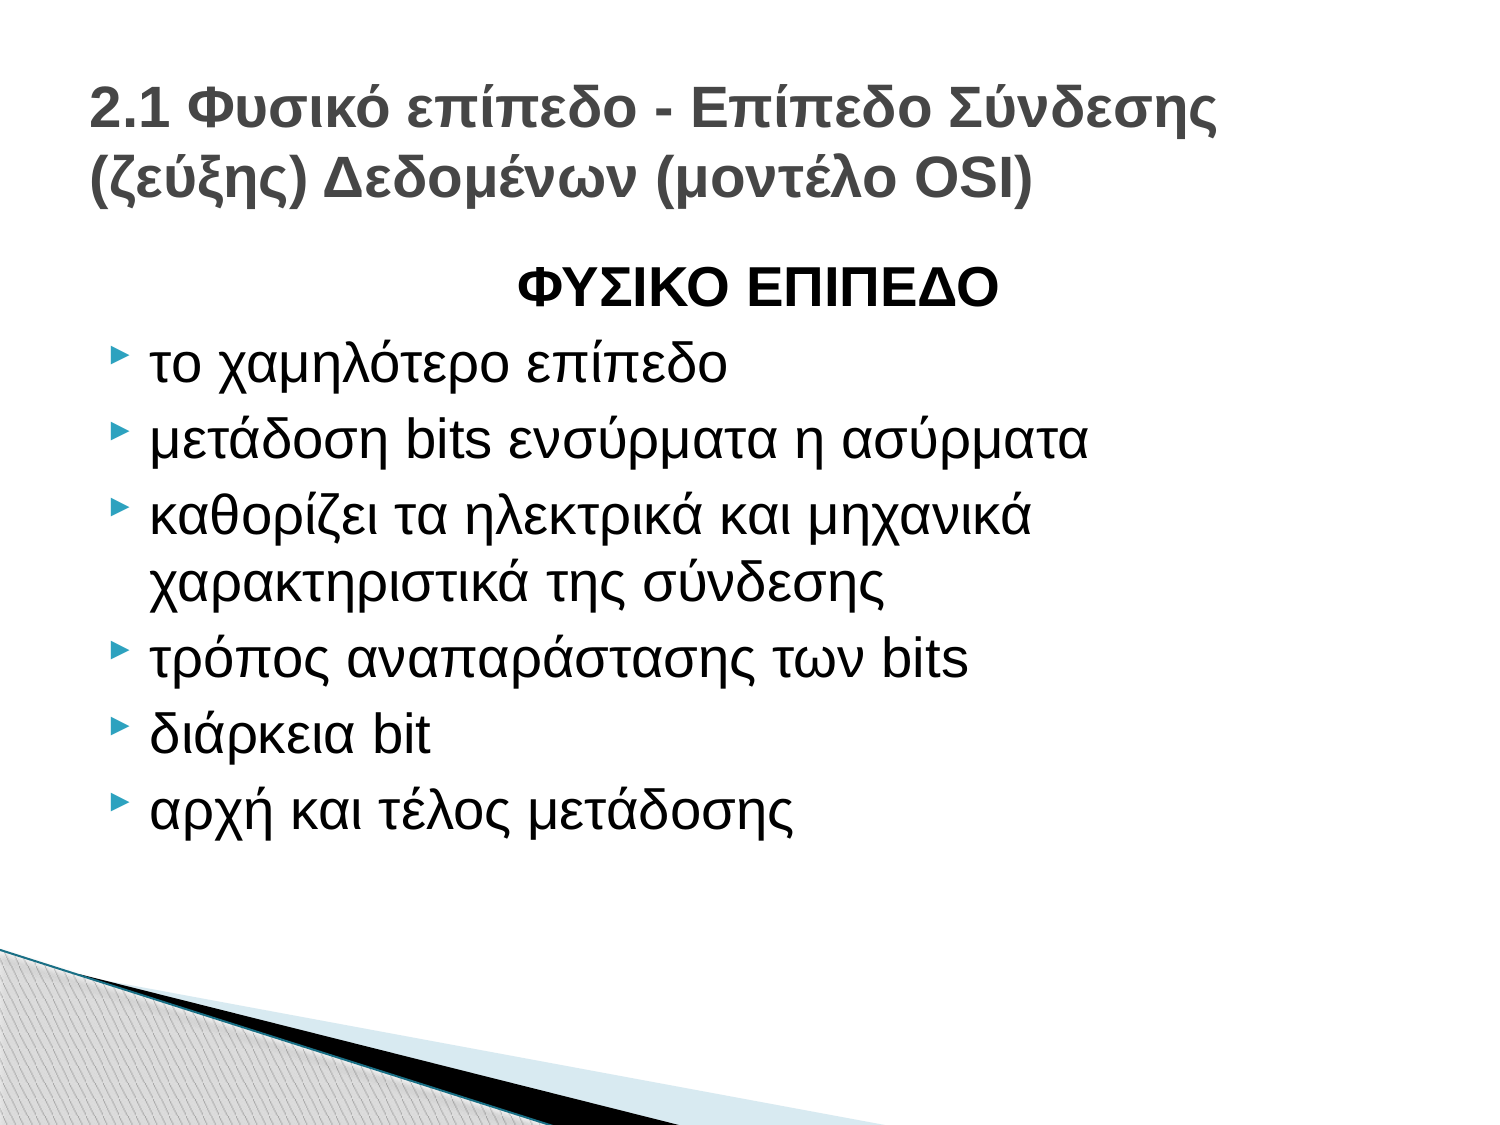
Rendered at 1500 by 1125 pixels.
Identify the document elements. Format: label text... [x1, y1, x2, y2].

title 2.1 Φυσικό επίπεδο - Επίπεδο Σύνδεσης (ζεύξης) Δεδομένων (μοντέλο OSI) [75, 45, 1425, 233]
list ΦΥΣΙΚΟ ΕΠΙΠΕΔΟ το χαμηλότερο επίπεδο μετάδοση bits ενσύρματα η ασύρματα καθορίζει τα ηλεκτρικά και μηχανικά χαρακτηριστικά της σύνδεσης τρόπος αναπαράστασης των bits διάρκεια bit αρχή και τέλος μετάδοσης [75, 243, 1425, 986]
